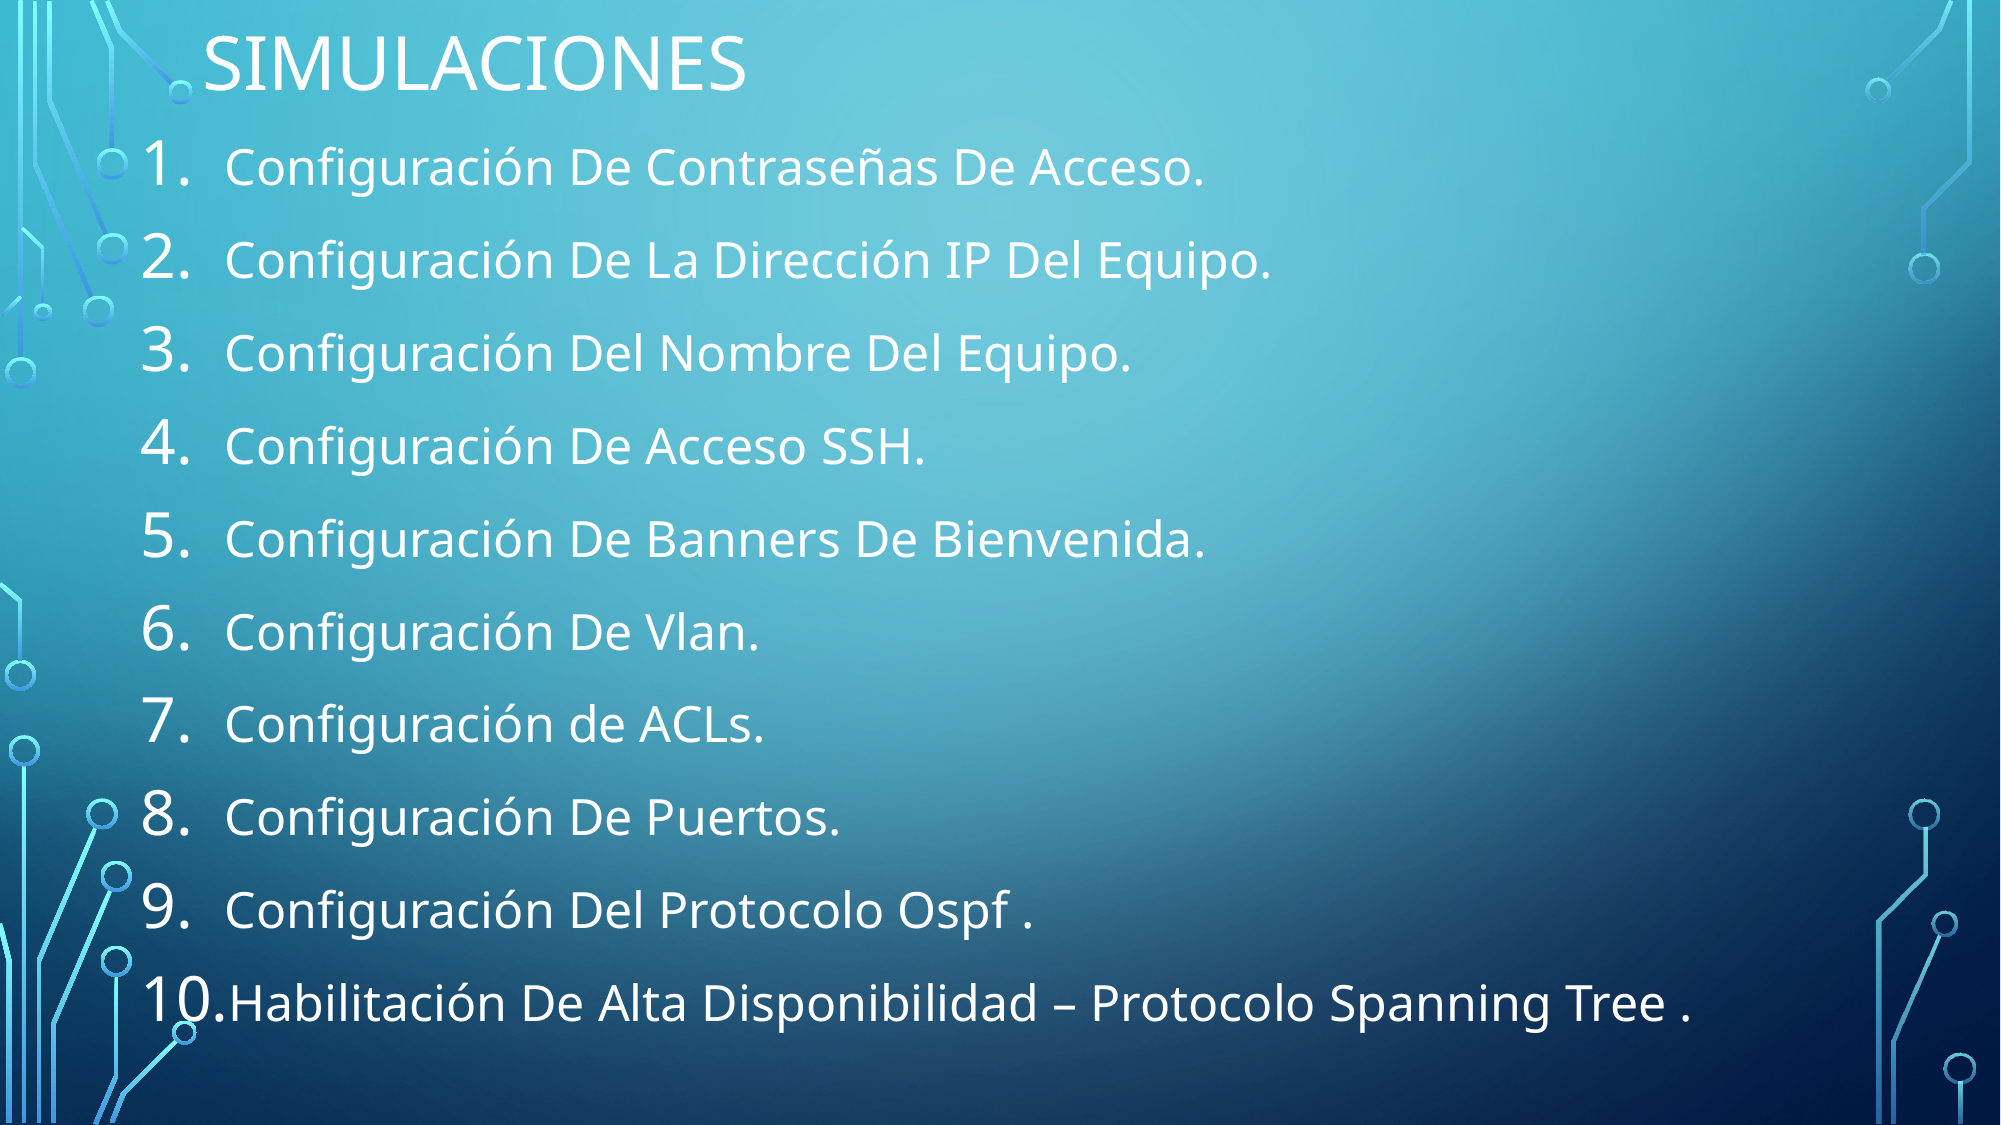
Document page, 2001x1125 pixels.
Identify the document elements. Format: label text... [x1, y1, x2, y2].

list Configuración De Contraseñas De Acceso. Configuración De La Dirección IP Del Equipo. Configuración Del Nombre Del Equipo. Configuración De Acceso SSH. Configuración De Banners De Bienvenida. Configuración De Vlan. Configuración de ACLs. Configuración De Puertos. Configuración Del Protocolo Ospf . Habilitación De Alta Disponibilidad – Protocolo Spanning Tree . [125, 116, 1926, 1125]
title SIMULACIONES [187, 6, 1813, 116]
